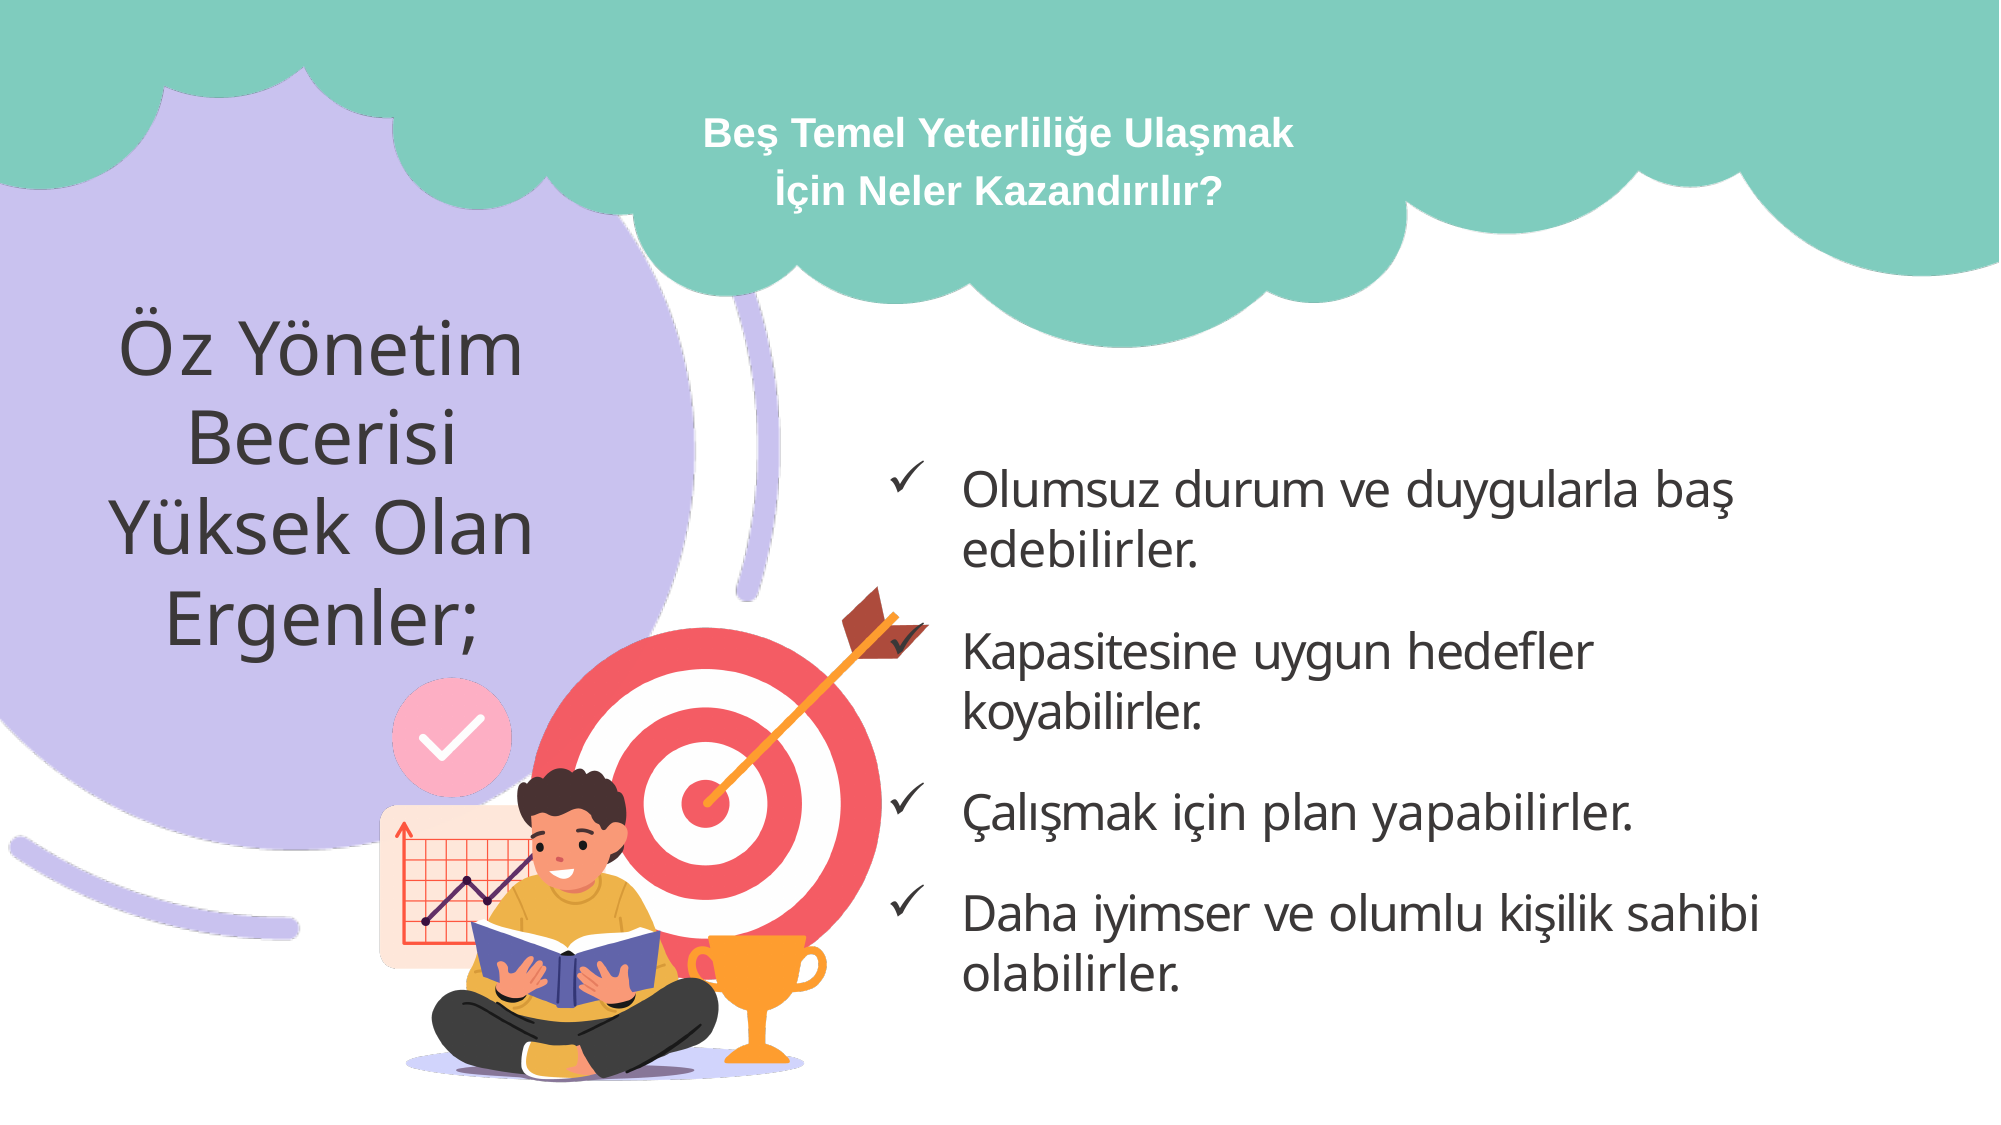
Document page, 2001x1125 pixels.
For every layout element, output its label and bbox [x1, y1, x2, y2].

text_box [0, 0, 2000, 1125]
